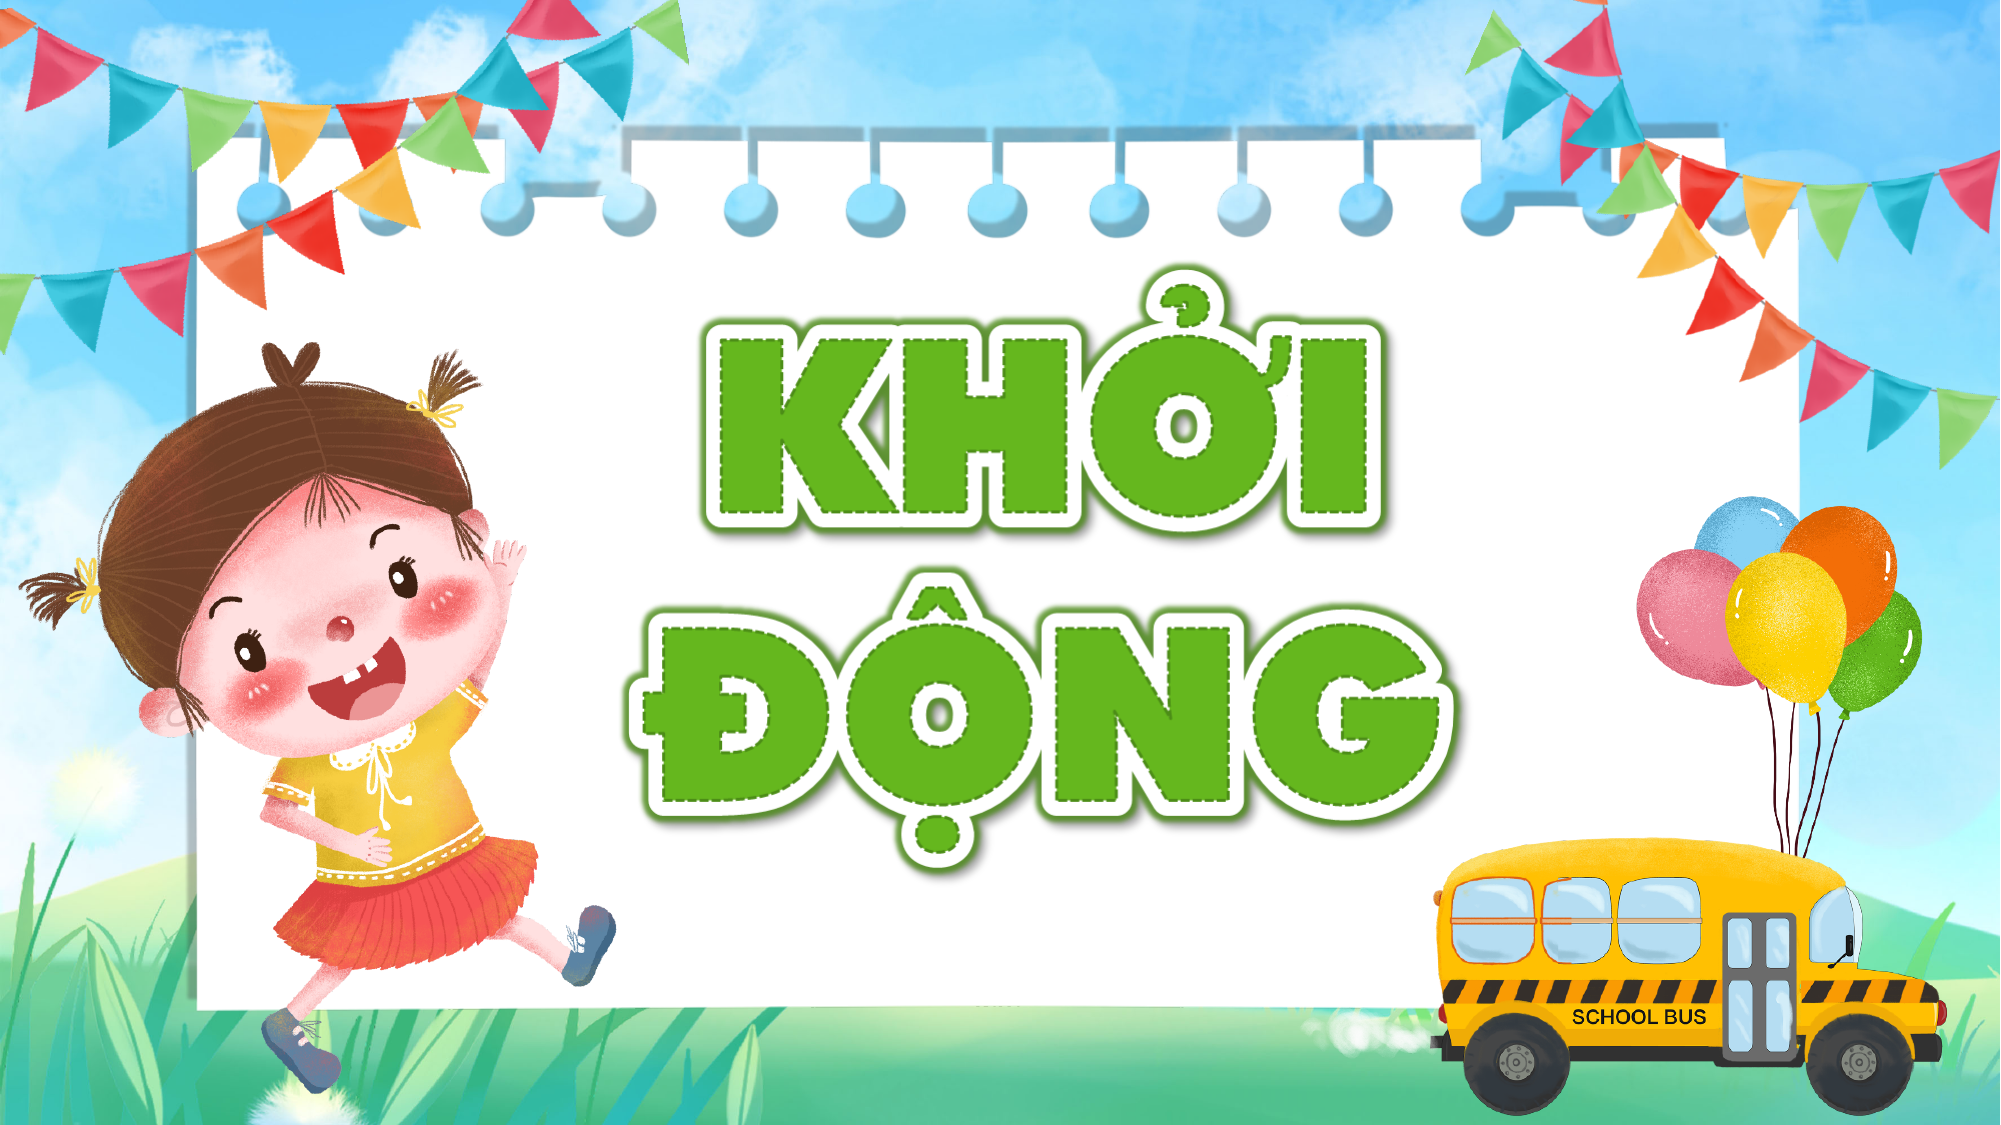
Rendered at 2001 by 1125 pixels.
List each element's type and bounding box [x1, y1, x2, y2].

text_box [1299, 448, 2000, 1125]
picture [0, 0, 2000, 1125]
